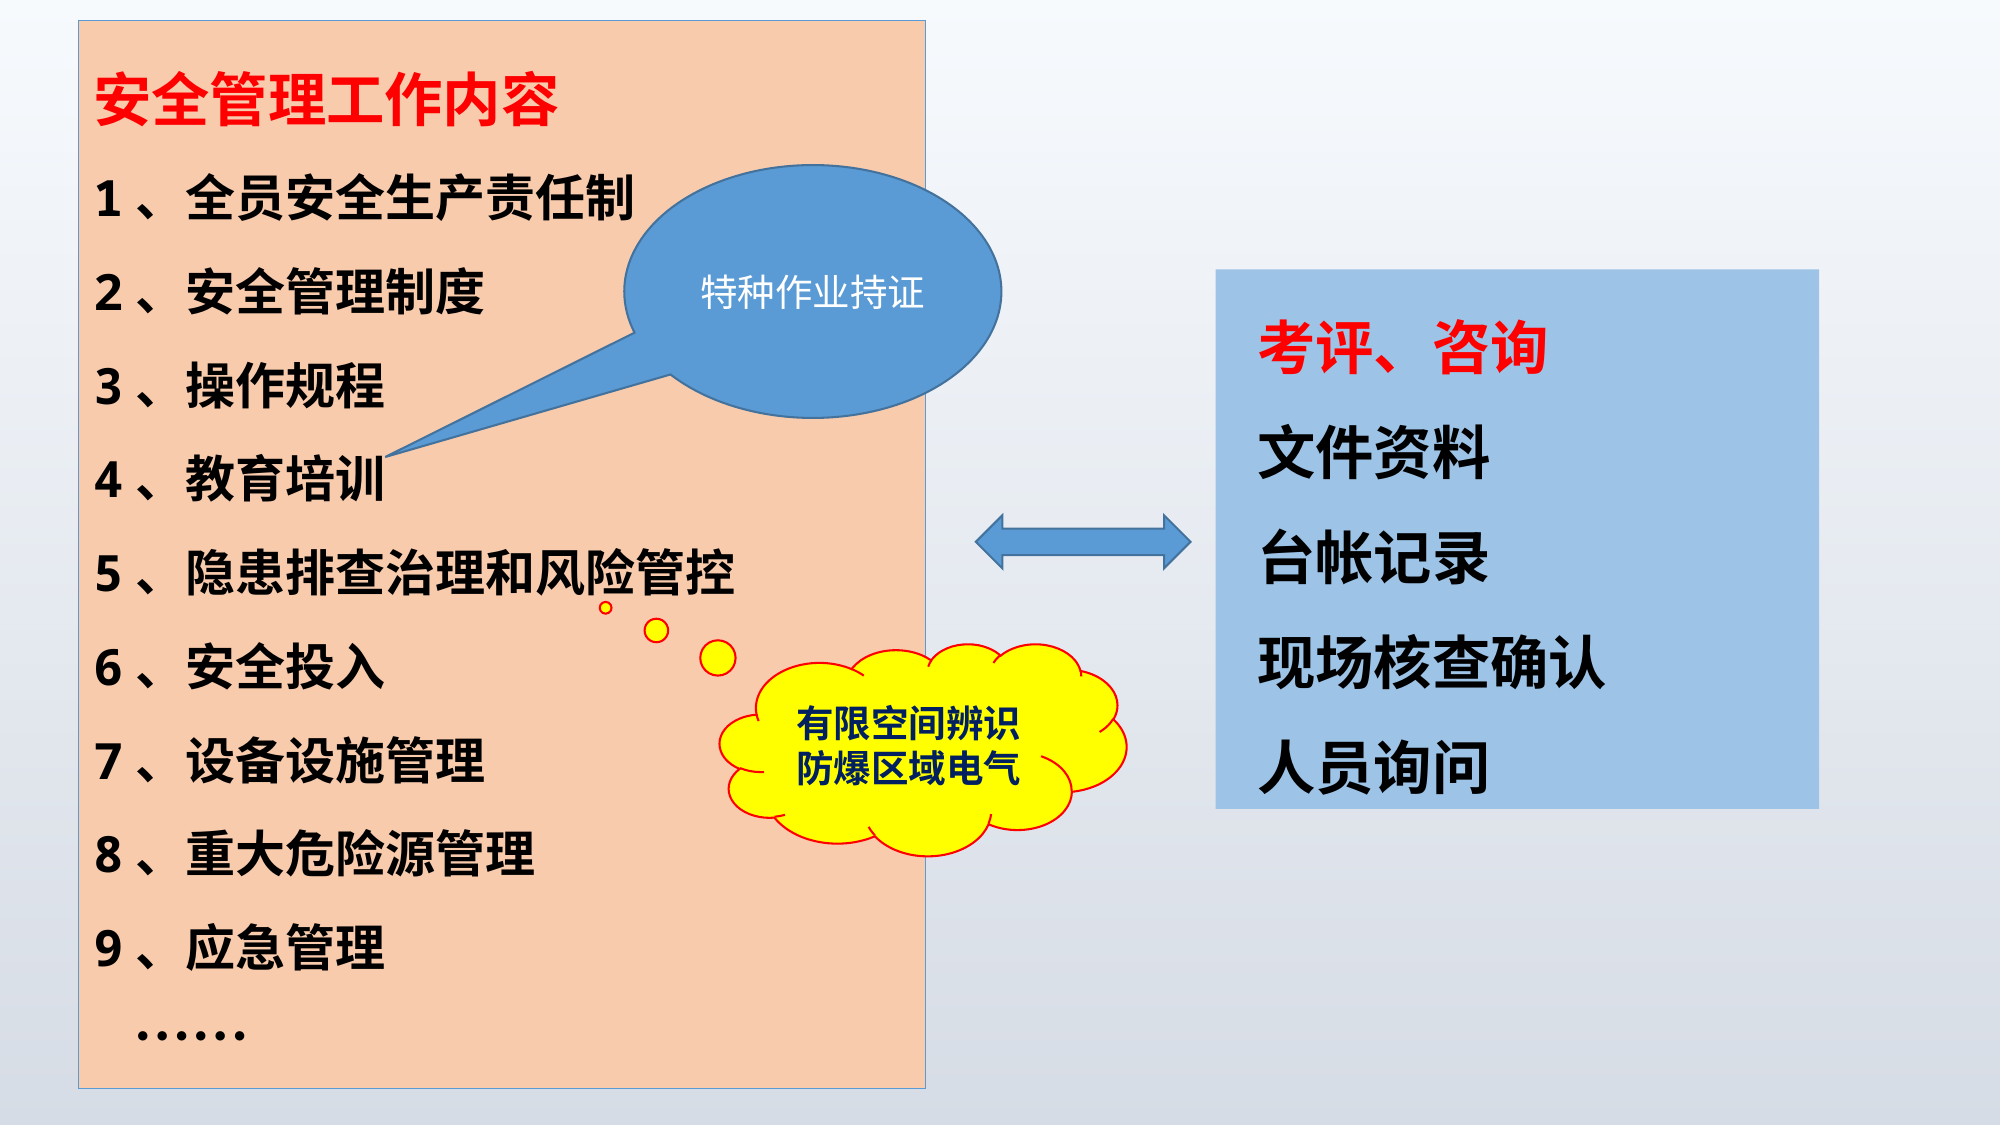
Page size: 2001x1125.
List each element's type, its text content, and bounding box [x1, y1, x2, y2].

title 安全管理工作内容 1、全员安全生产责任制 2、安全管理制度 3、操作规程 4、教育培训 5、隐患排查治理和风险管控 6、安全投入 7、设备设施管理 8、重大危险源管理 9、应急管理 …… [78, 20, 926, 1089]
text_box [624, 165, 1820, 856]
